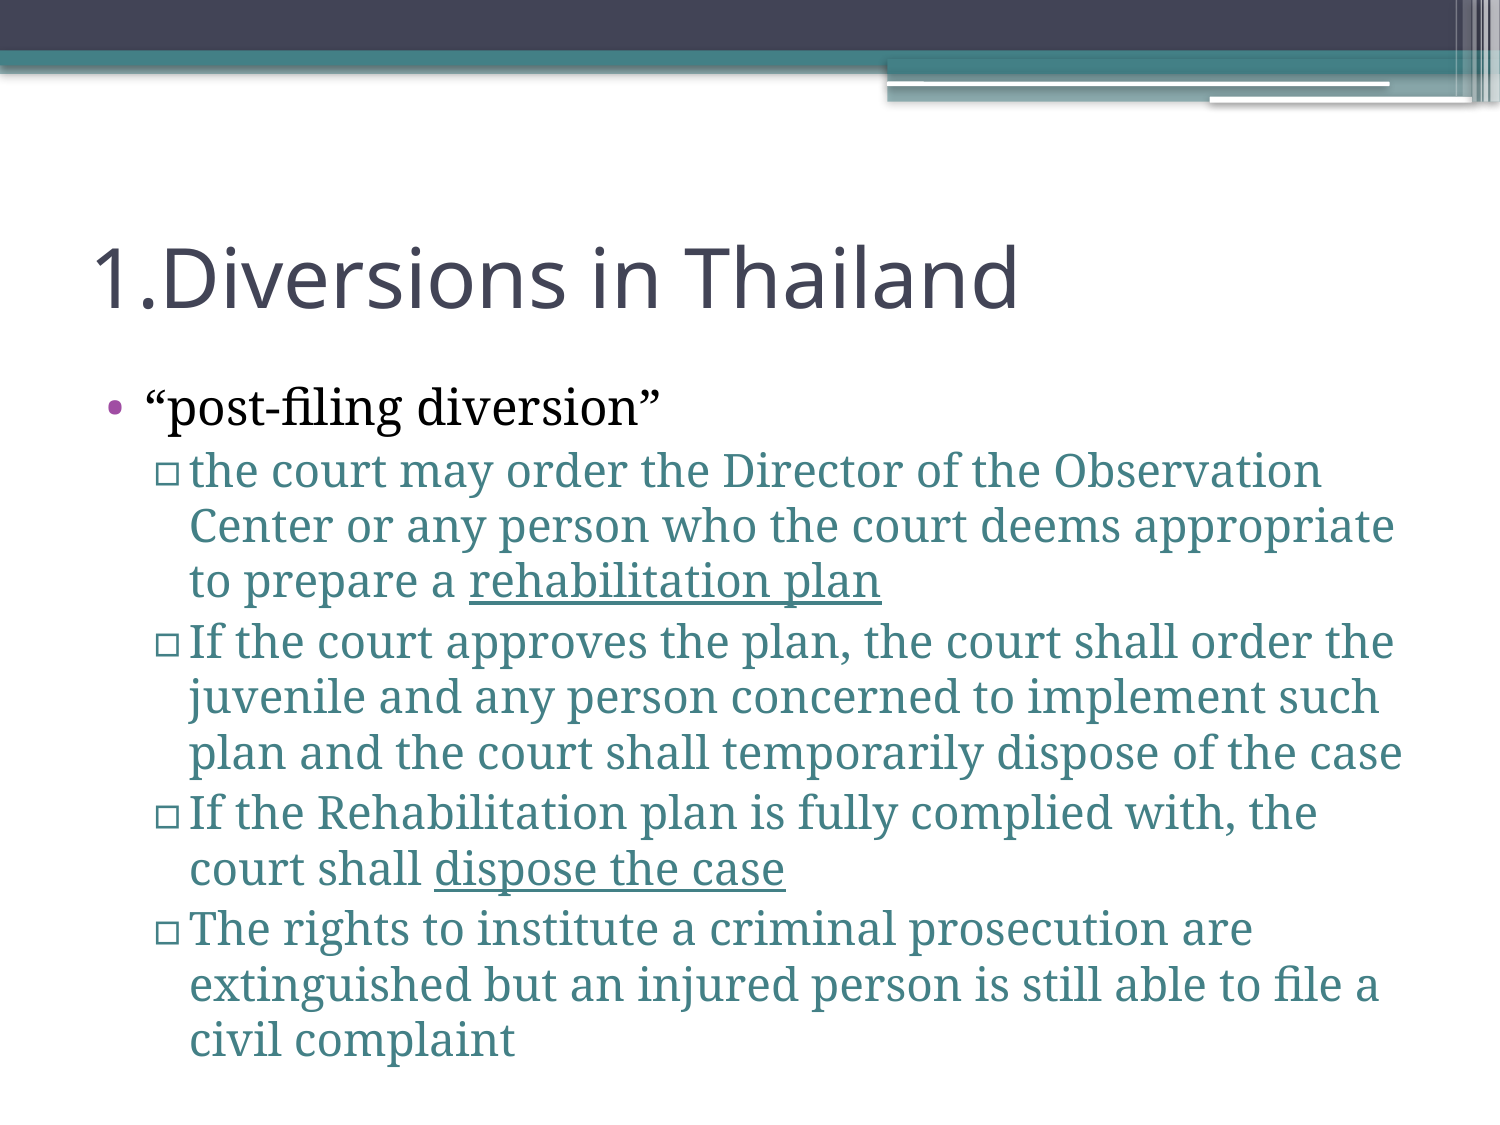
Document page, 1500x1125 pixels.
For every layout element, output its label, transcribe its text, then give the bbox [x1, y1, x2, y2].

title 1.Diversions in Thailand [75, 187, 1425, 363]
list “post-filing diversion” the court may order the Director of the Observation Center or any person who the court deems appropriate to prepare a rehabilitation plan If the court approves the plan, the court shall order the juvenile and any person concerned to implement such plan and the court shall temporarily dispose of the case If the Rehabilitation plan is fully complied with, the court shall dispose the case The rights to institute a criminal prosecution are extinguished but an injured person is still able to file a civil complaint [75, 368, 1425, 1079]
